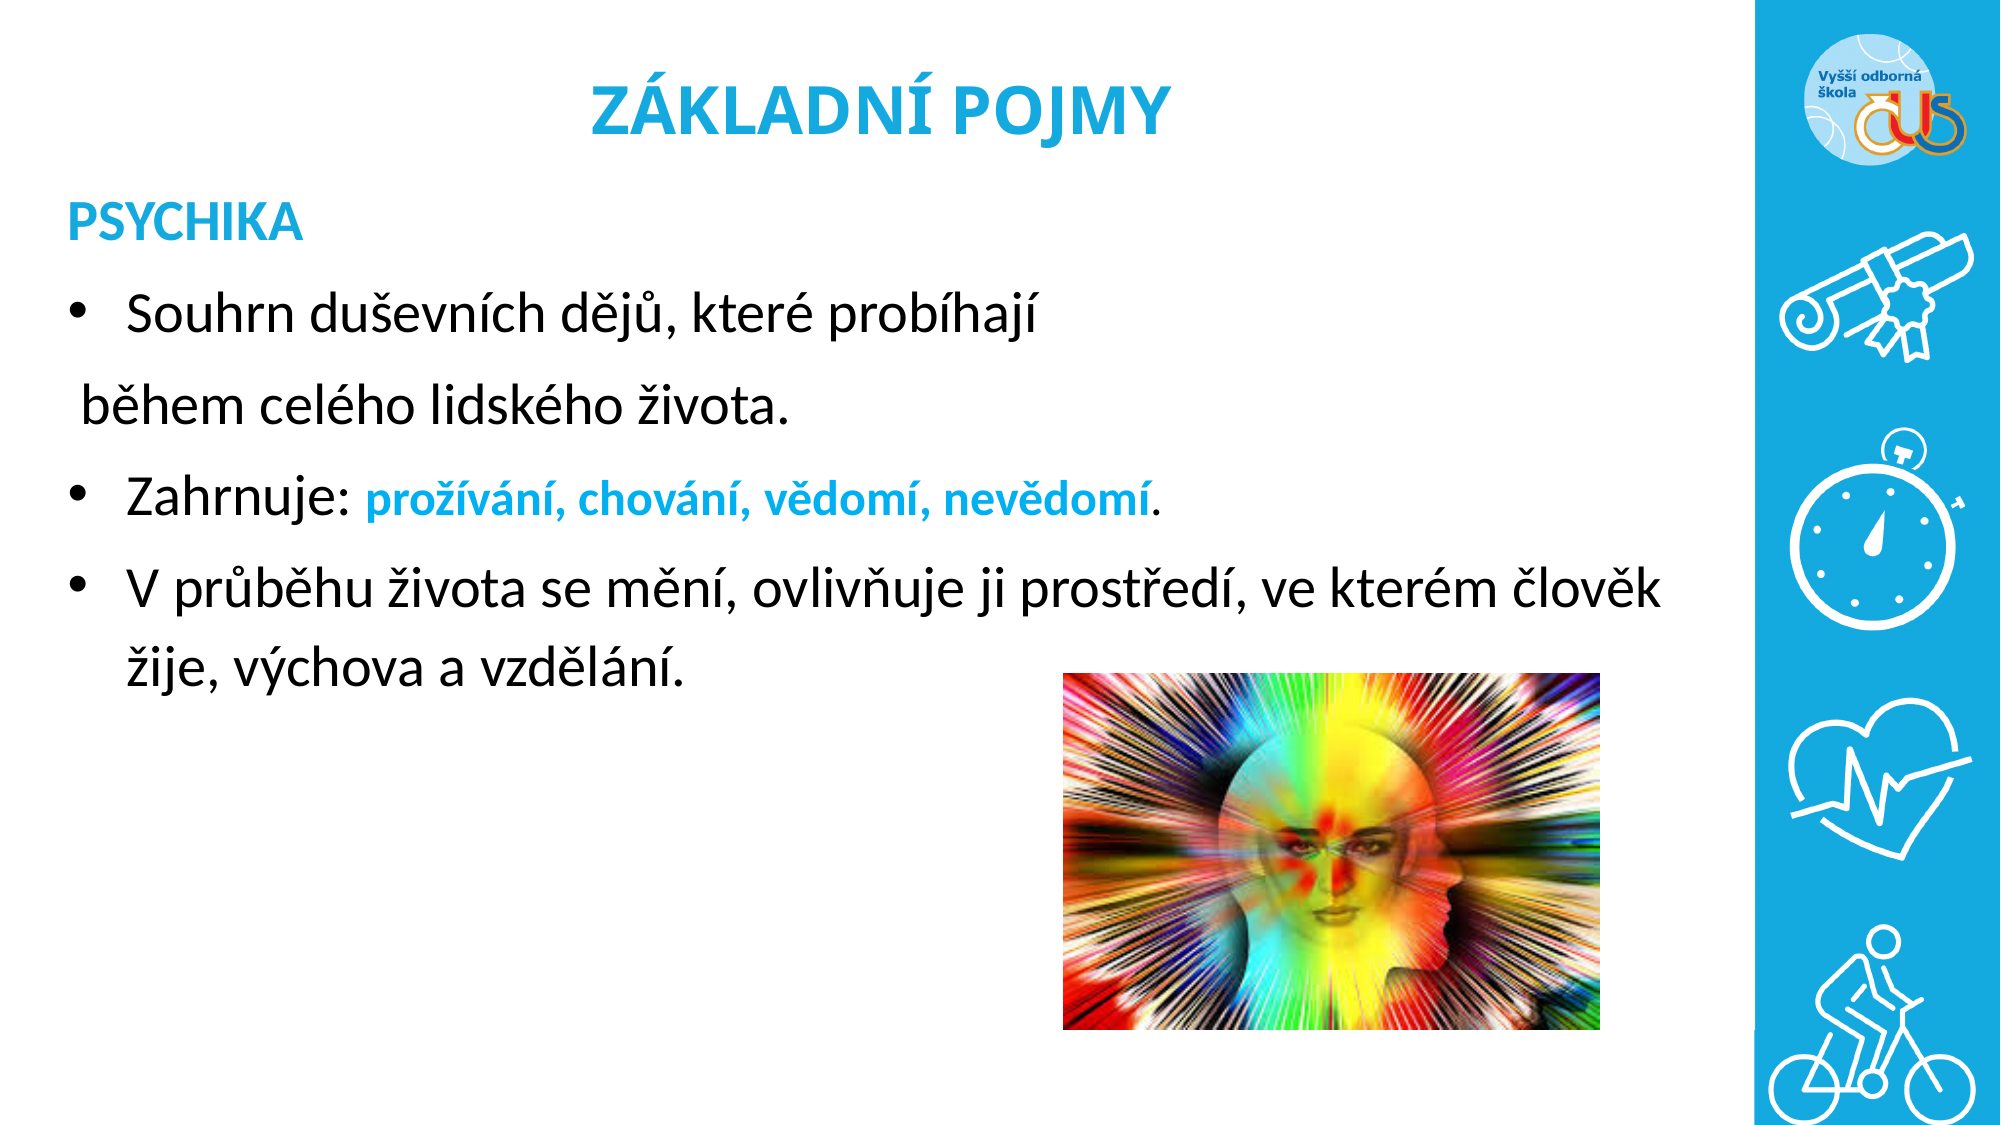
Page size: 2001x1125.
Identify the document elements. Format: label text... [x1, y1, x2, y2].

title ZÁKLADNÍ POJMY [52, 59, 1713, 165]
picture [1754, 0, 2000, 1125]
list PSYCHIKA Souhrn duševních dějů, které probíhají během celého lidského života. Zahrnuje: prožívání, chování, vědomí, nevědomí. V průběhu života se mění, ovlivňuje ji prostředí, ve kterém člověk žije, výchova a vzdělání. [52, 165, 1713, 999]
picture [1063, 673, 1600, 1030]
